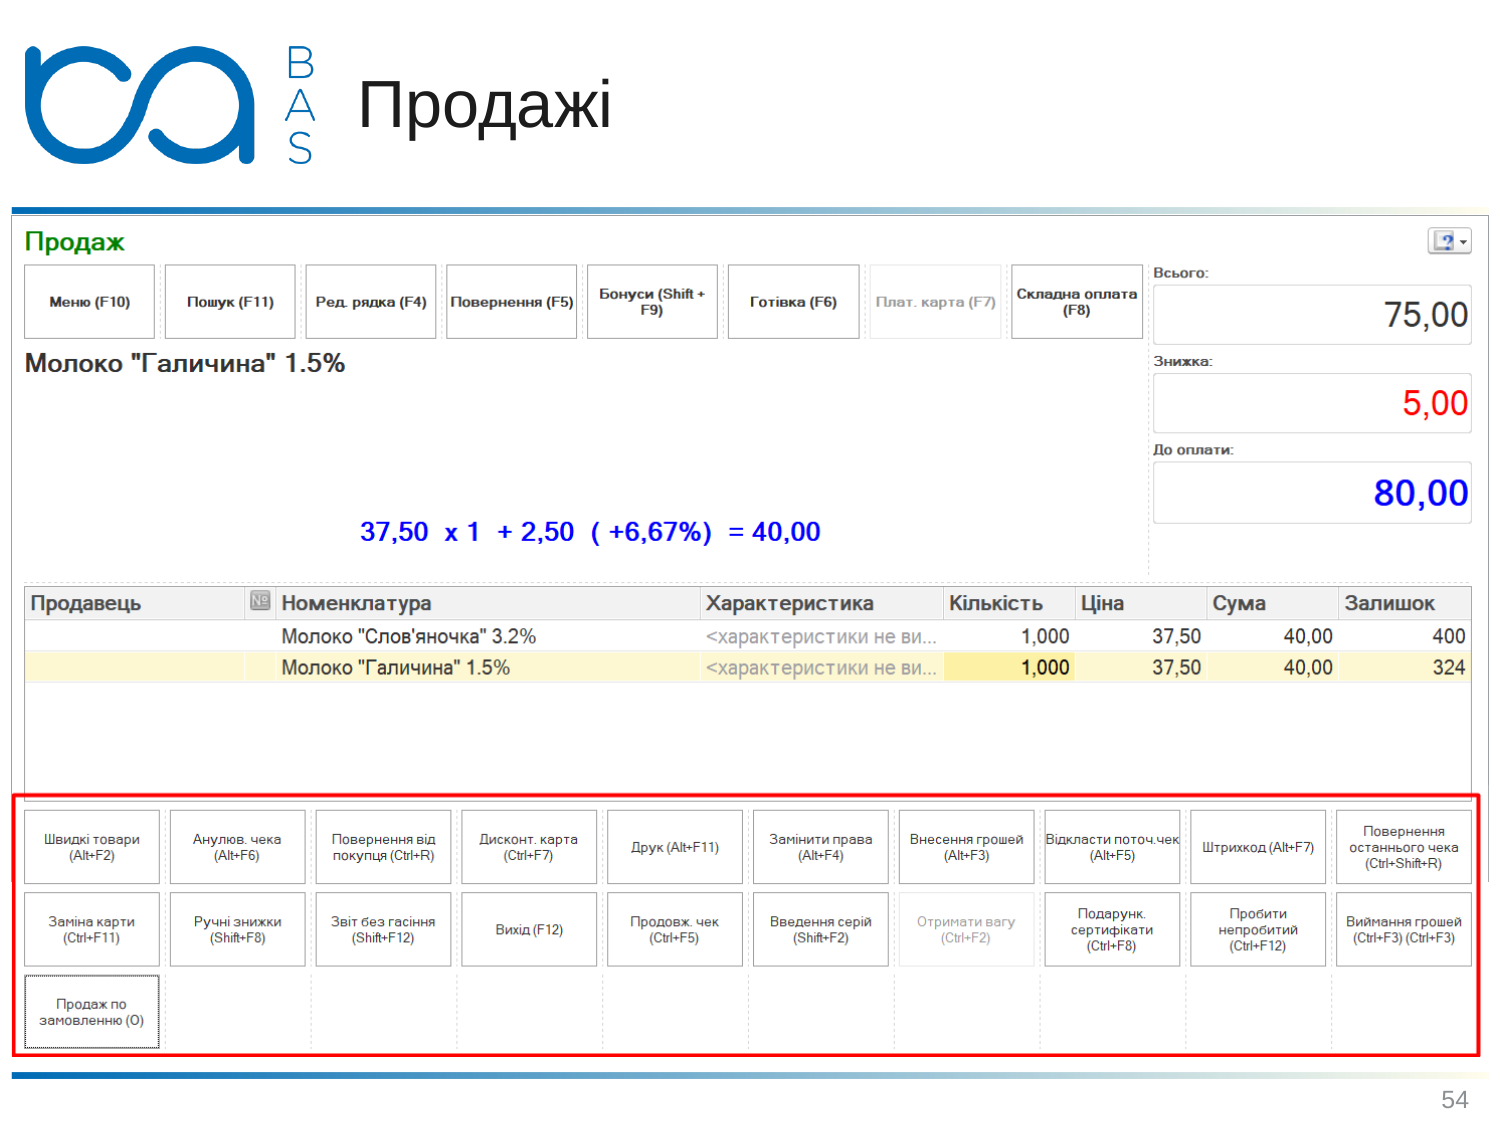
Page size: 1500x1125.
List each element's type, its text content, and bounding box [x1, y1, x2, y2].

title Продажі [342, 7, 1489, 196]
picture [11, 1072, 1423, 1079]
picture [11, 215, 1489, 1057]
picture [11, 207, 1489, 214]
picture [25, 46, 315, 164]
slide_number 54 [1423, 1068, 1485, 1125]
